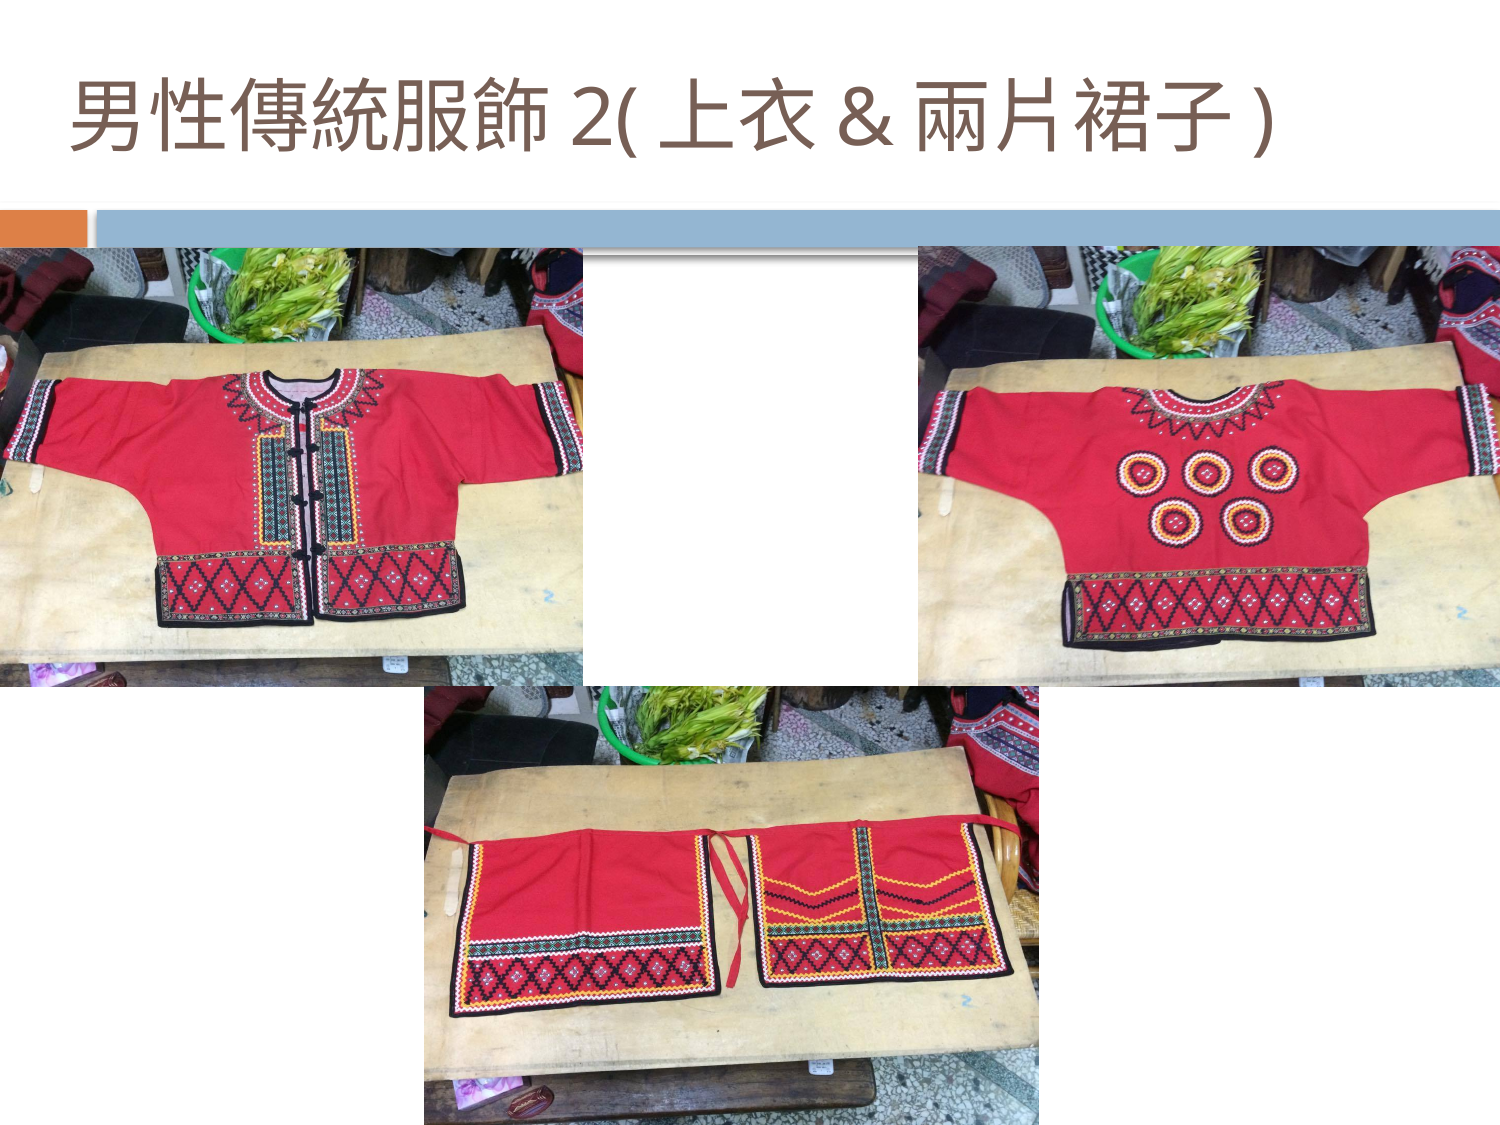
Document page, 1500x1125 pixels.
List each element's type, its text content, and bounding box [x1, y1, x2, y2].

title 男性傳統服飾2(上衣&兩片裙子) [53, 19, 1404, 207]
picture [0, 245, 1500, 1125]
